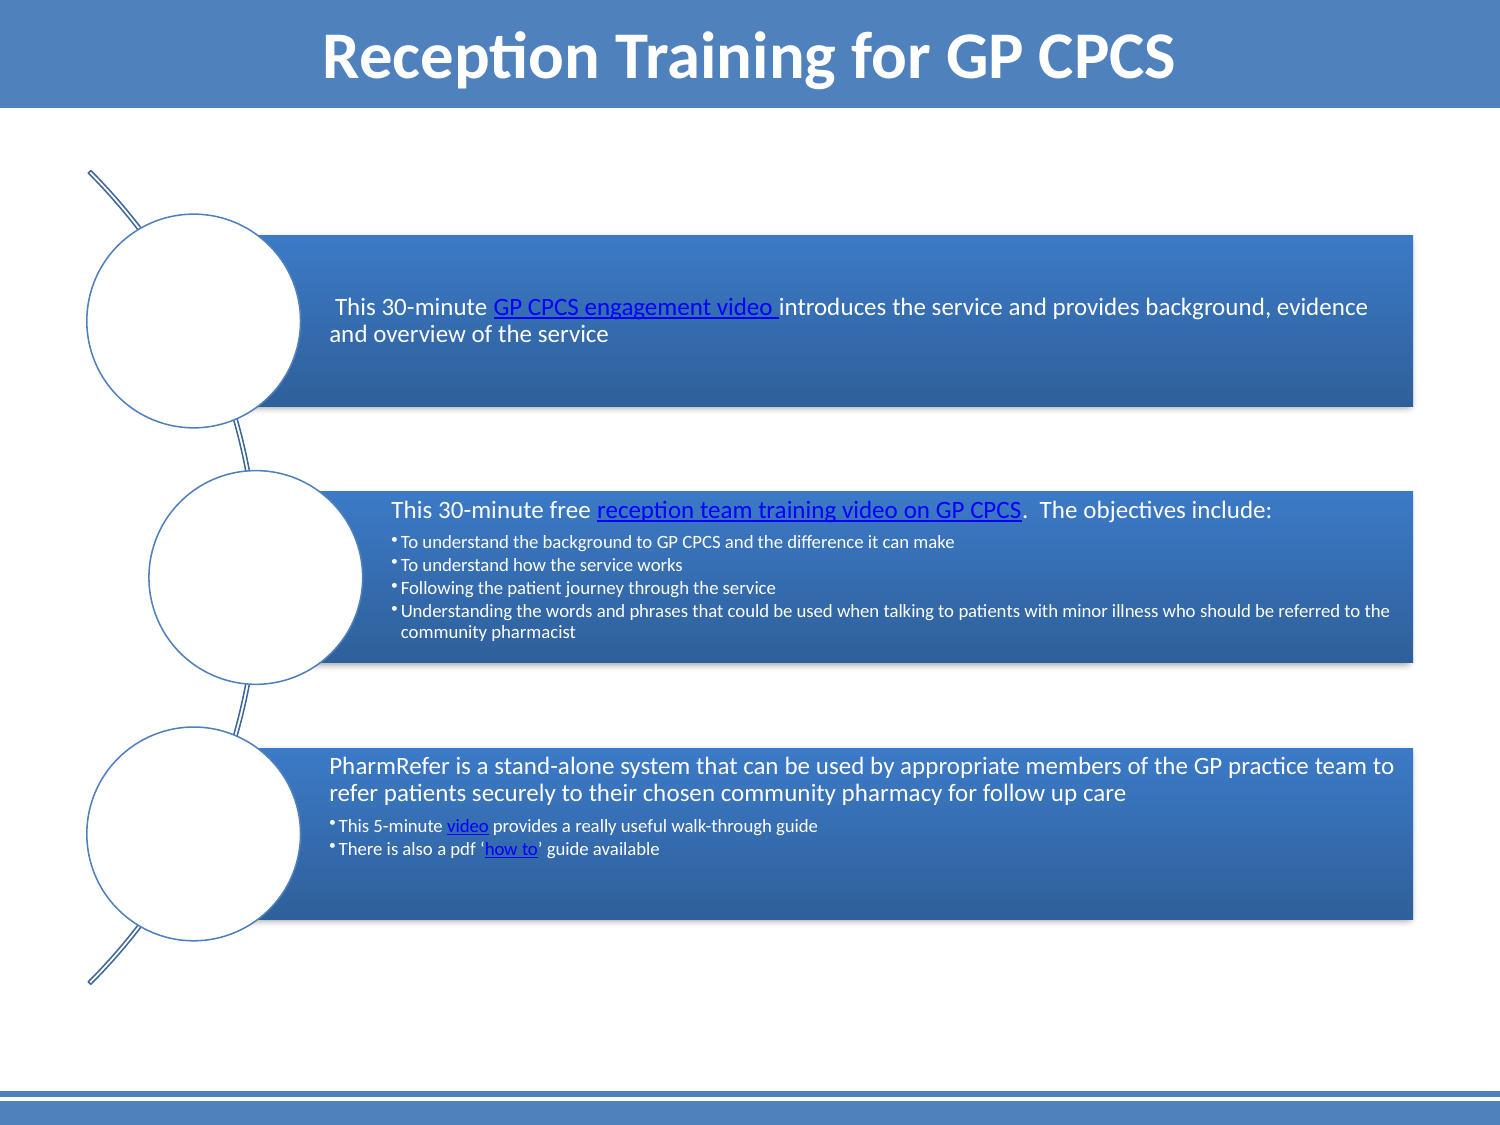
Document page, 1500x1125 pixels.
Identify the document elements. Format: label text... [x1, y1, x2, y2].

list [74, 149, 1426, 1006]
title Reception Training for GP CPCS [75, 0, 1425, 107]
